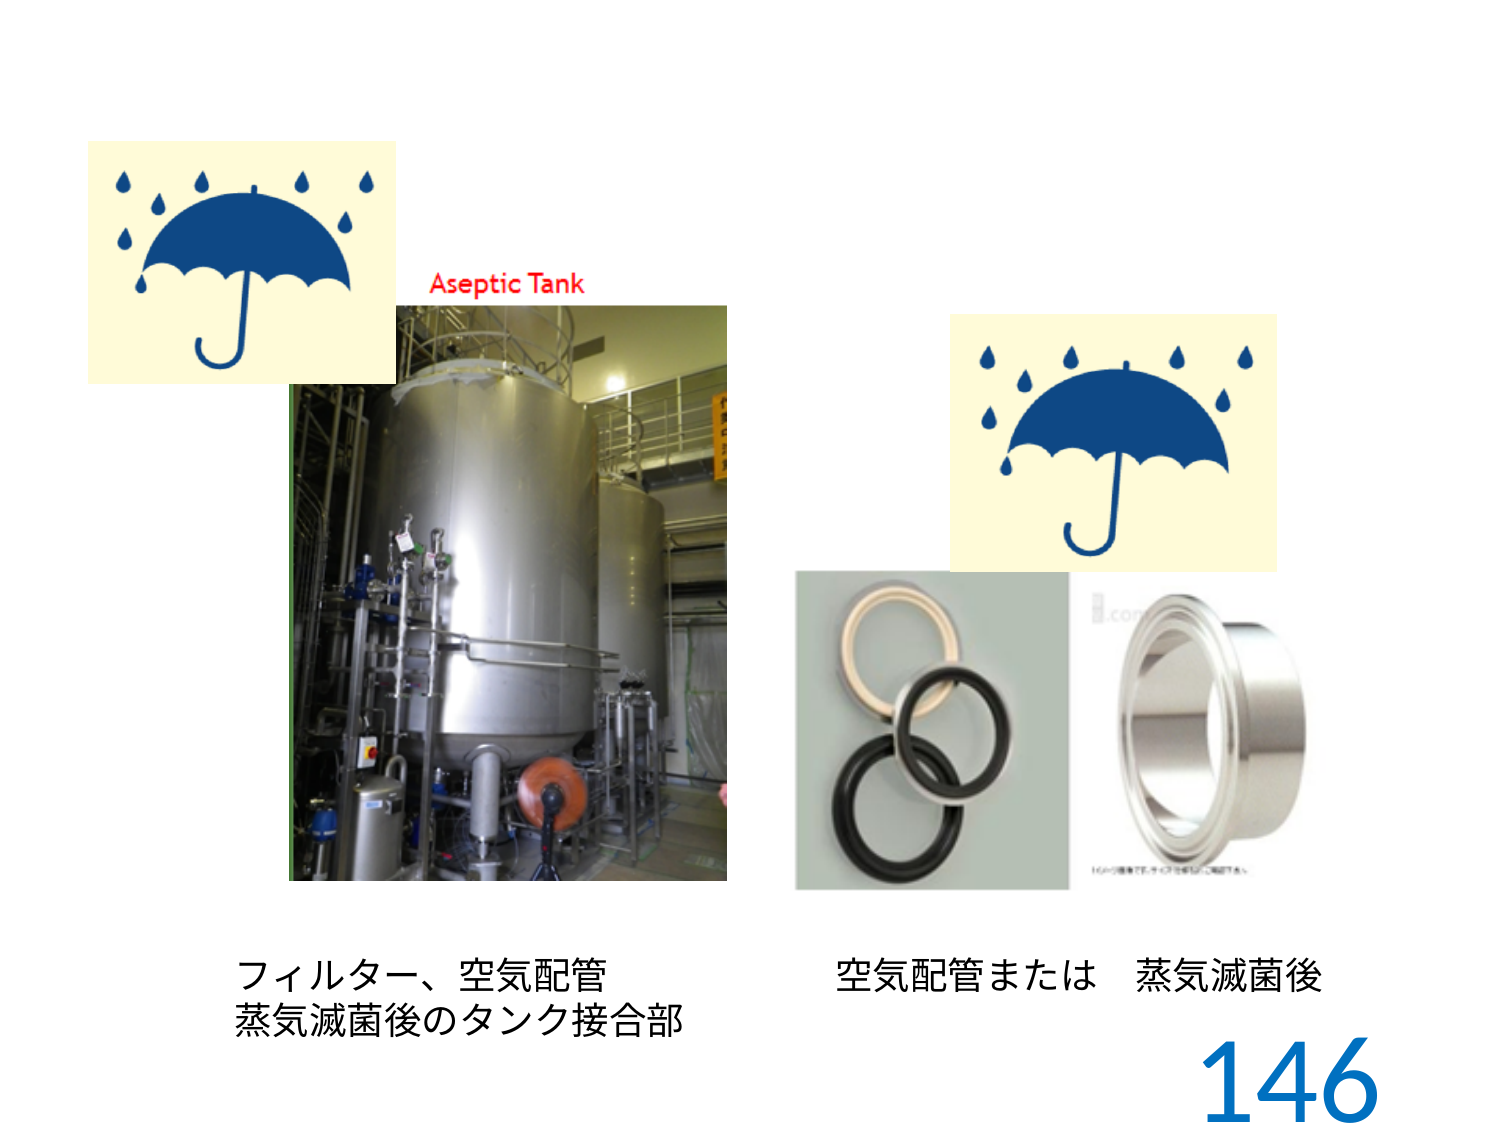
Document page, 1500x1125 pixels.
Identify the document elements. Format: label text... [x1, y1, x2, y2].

text_box フィルター、空気配管 蒸気滅菌後のタンク接合部 [219, 944, 700, 1050]
slide_number 146 [1059, 1042, 1397, 1103]
text_box 空気配管または 蒸気滅菌後 [820, 944, 1338, 1005]
picture [88, 141, 727, 881]
picture [785, 314, 1360, 929]
